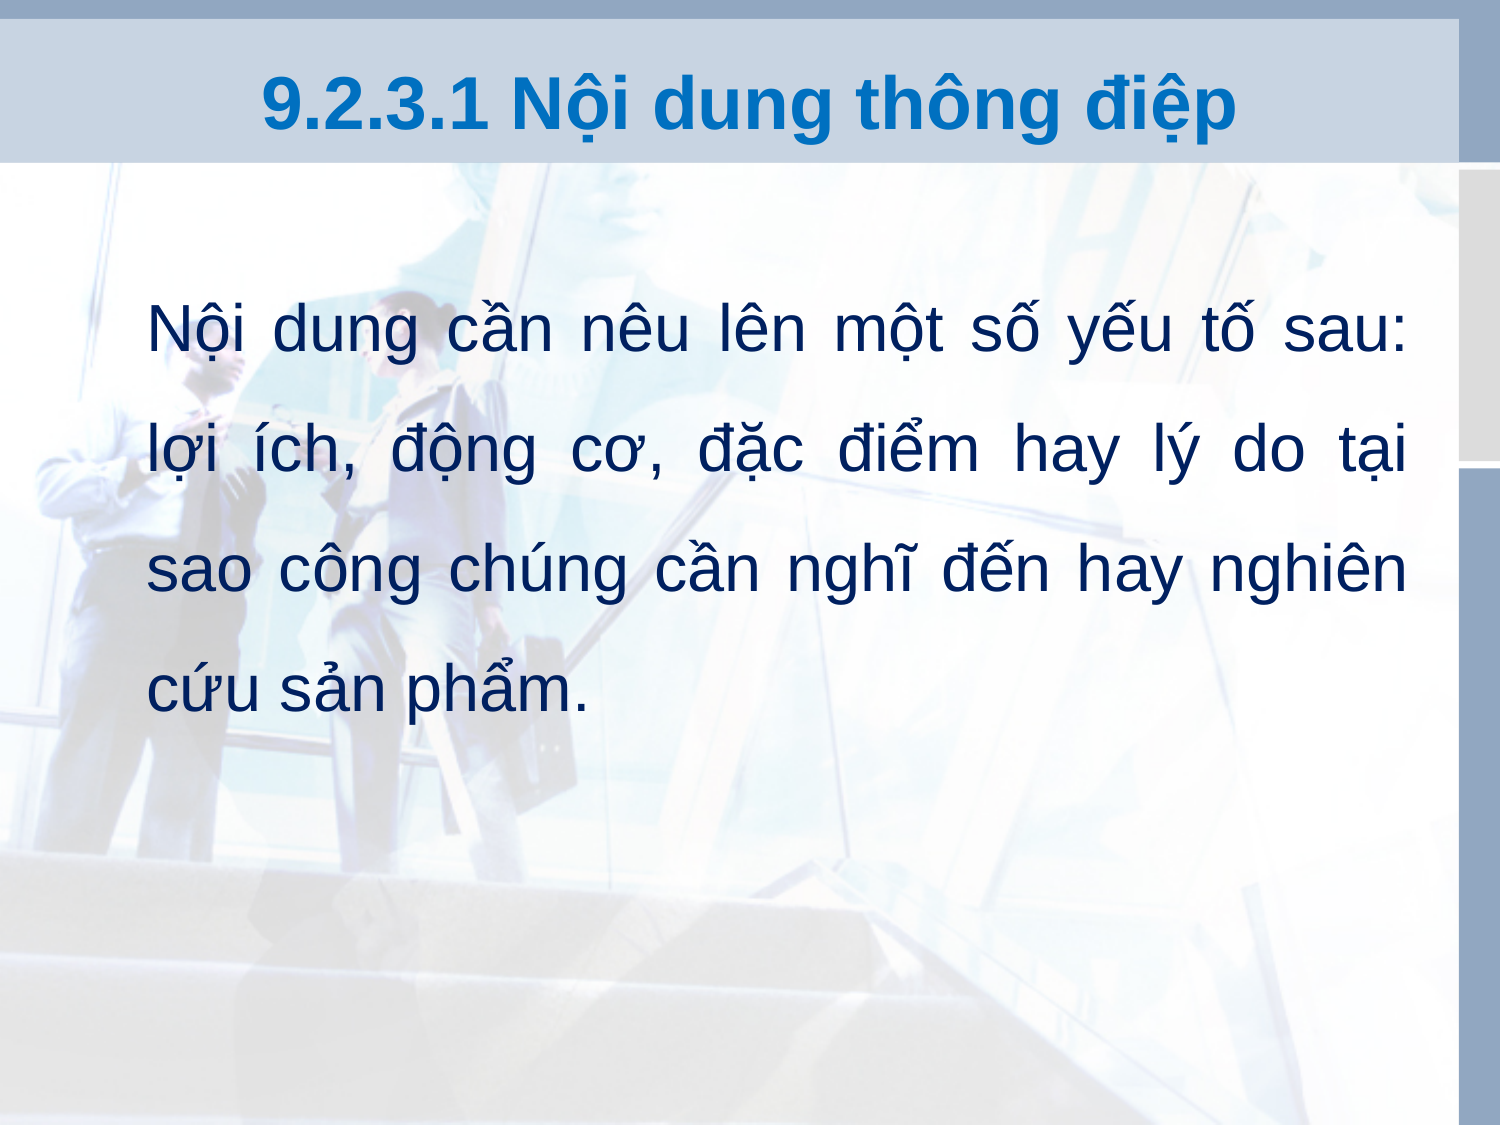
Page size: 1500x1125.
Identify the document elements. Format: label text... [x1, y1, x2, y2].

picture [0, 163, 1500, 1125]
title 9.2.3.1 Nội dung thông điệp [74, 33, 1426, 165]
list Nội dung cần nêu lên một số yếu tố sau: lợi ích, động cơ, đặc điểm hay lý do tại sao công chúng cần nghĩ đến hay nghiên cứu sản phẩm. [74, 237, 1426, 981]
